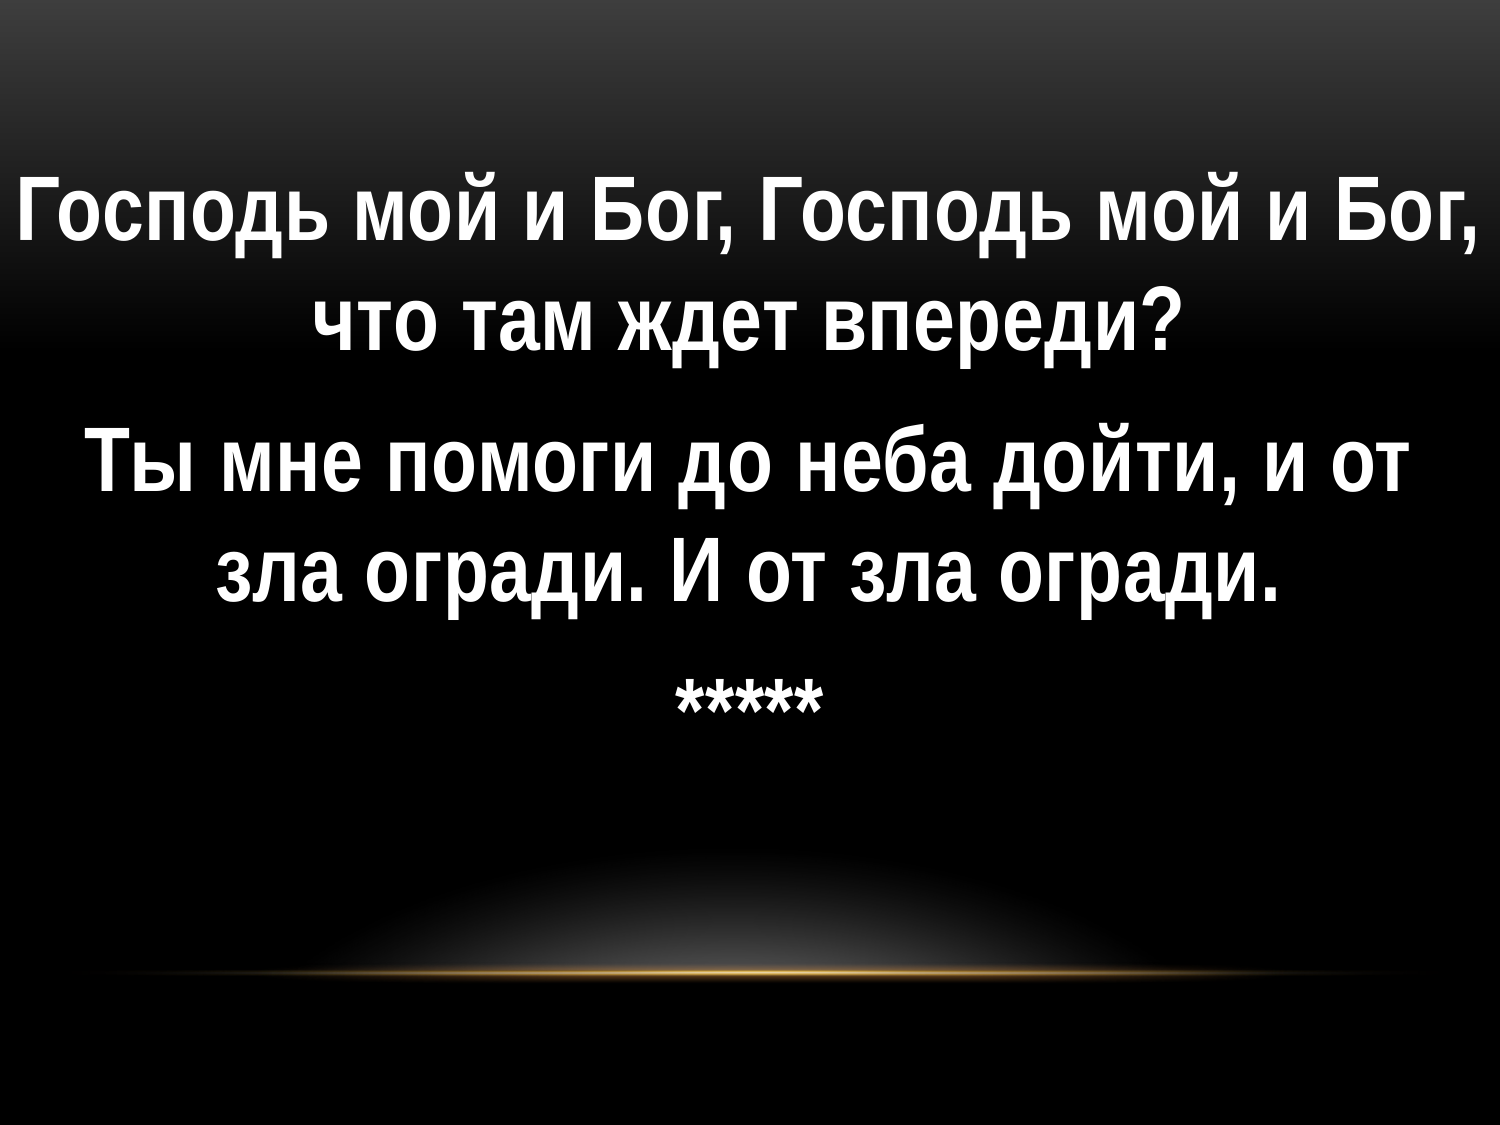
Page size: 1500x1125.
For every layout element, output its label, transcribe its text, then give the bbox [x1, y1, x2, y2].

list Господь мой и Бог, Господь мой и Бог, что там ждет впереди? Ты мне помоги до неба дойти, и от зла огради. И от зла огради. ***** [0, 0, 1500, 1125]
